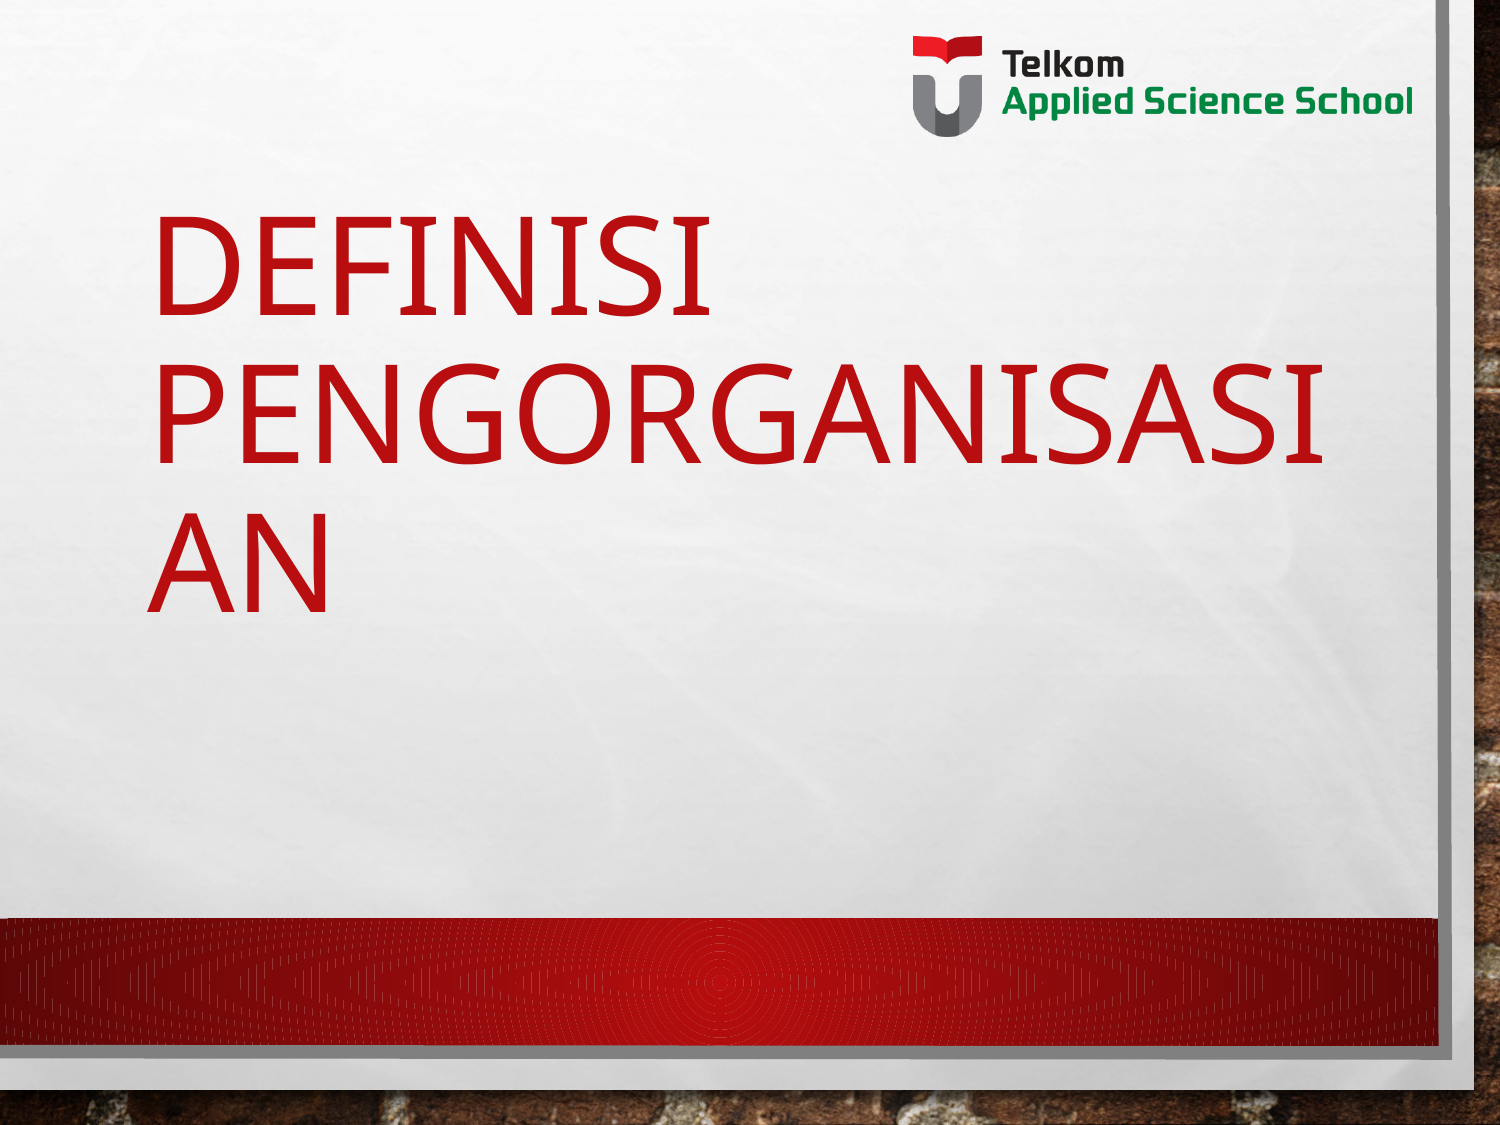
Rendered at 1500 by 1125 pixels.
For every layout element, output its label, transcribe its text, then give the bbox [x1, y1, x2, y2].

title Definisi pengorganisasian [131, 324, 1412, 514]
picture [0, 0, 1500, 1125]
picture [912, 35, 1412, 138]
